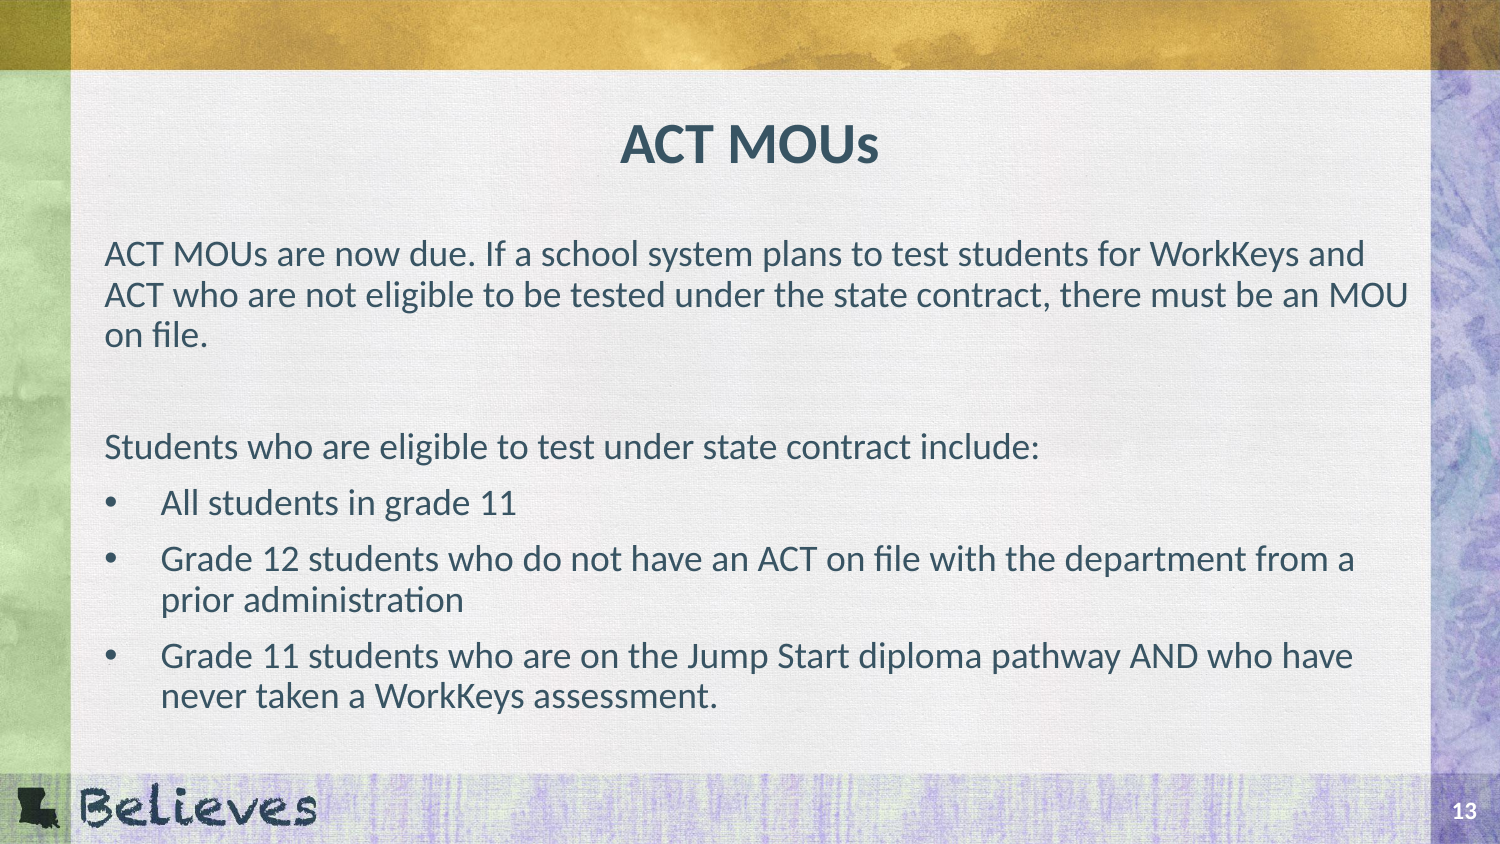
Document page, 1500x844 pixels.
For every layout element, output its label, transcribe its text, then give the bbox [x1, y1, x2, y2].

title ACT MOUs [70, 69, 1430, 219]
picture [0, 0, 1500, 844]
list ACT MOUs are now due. If a school system plans to test students for WorkKeys and ACT who are not eligible to be tested under the state contract, there must be an MOU on file. Students who are eligible to test under state contract include: All students in grade 11 Grade 12 students who do not have an ACT on file with the department from a prior administration Grade 11 students who are on the Jump Start diploma pathway AND who have never taken a WorkKeys assessment. [70, 219, 1430, 771]
